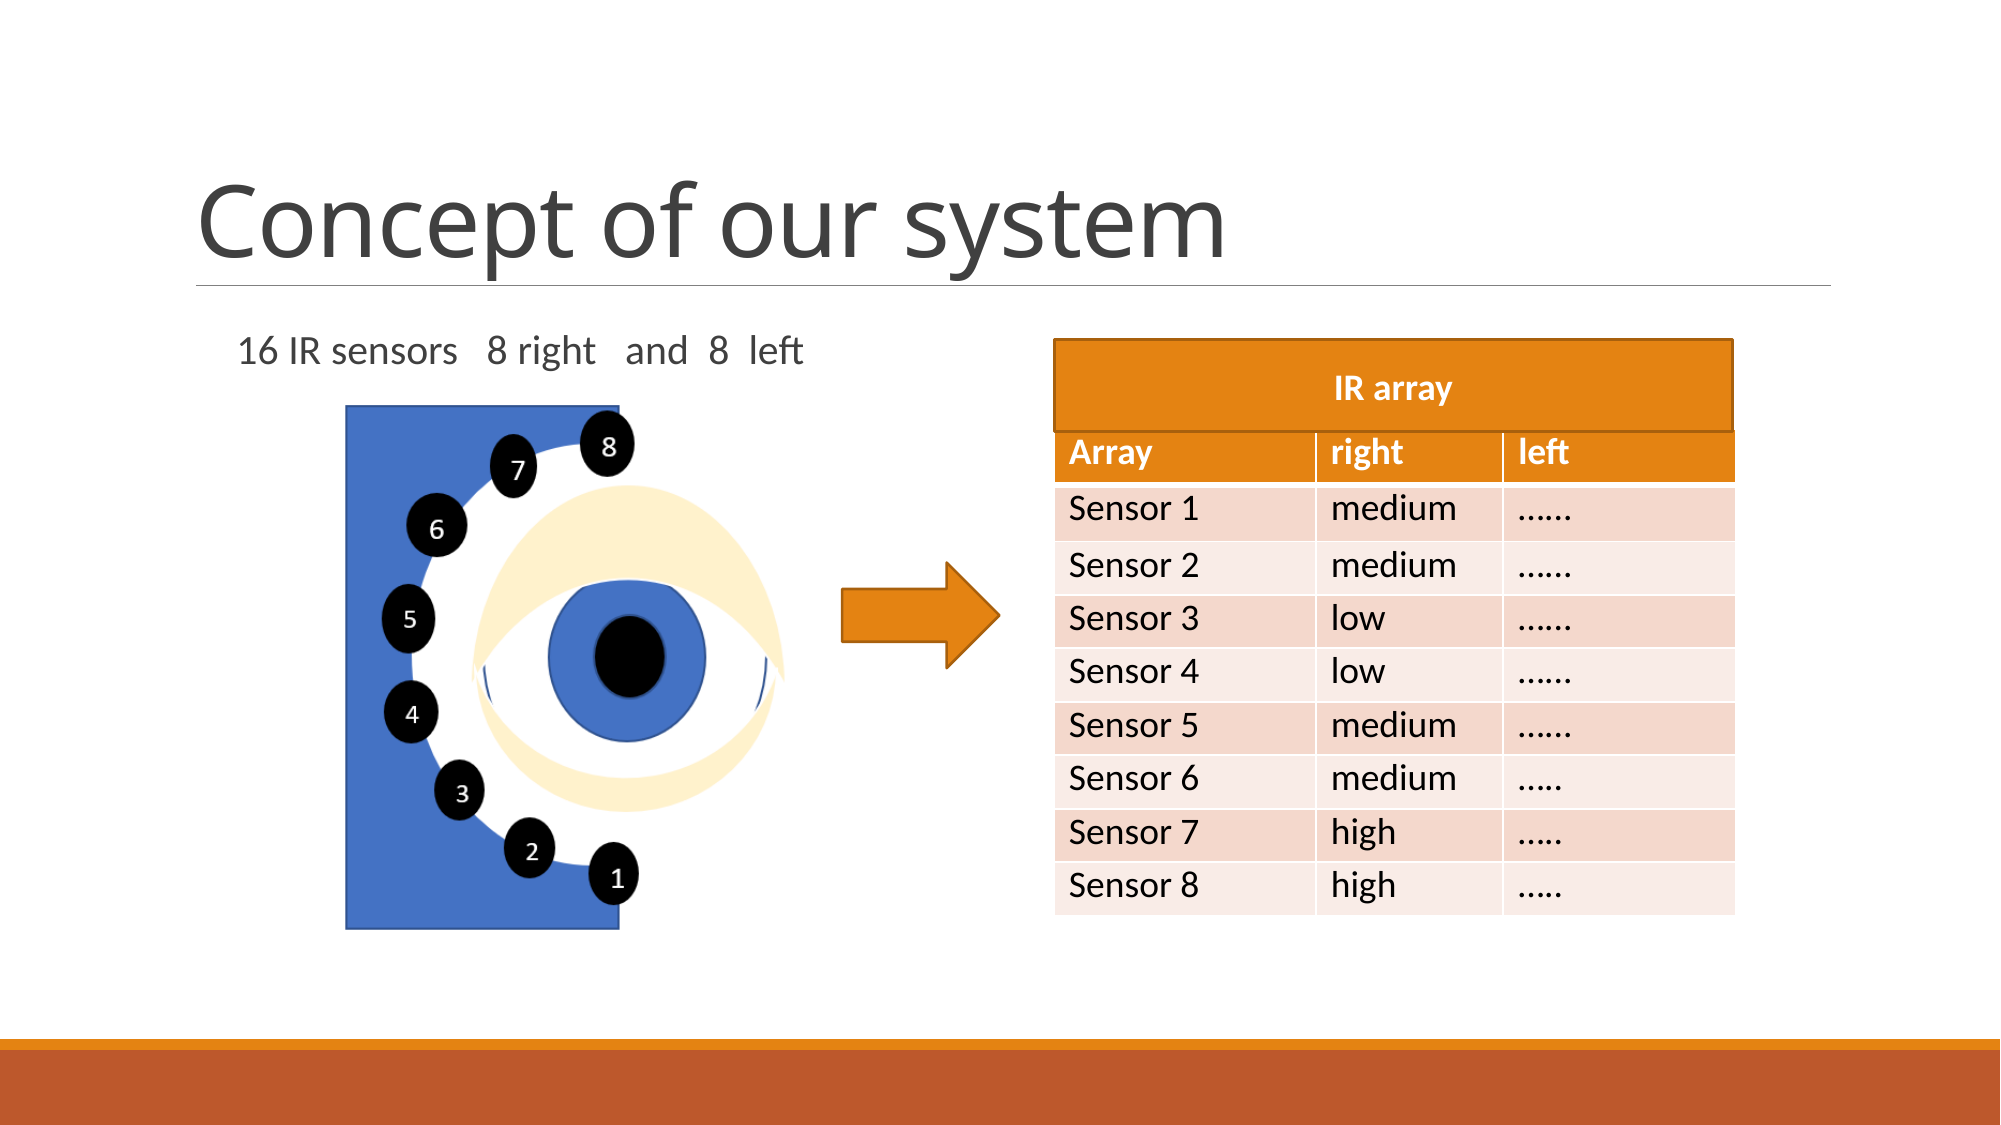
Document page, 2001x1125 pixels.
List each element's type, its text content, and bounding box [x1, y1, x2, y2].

table_cell Sensor 3 [1055, 596, 1315, 647]
table_cell medium [1317, 488, 1502, 541]
table_cell …... [1504, 649, 1735, 701]
table_cell …... [1504, 488, 1735, 541]
table_cell Sensor 1 [1055, 488, 1315, 541]
table_cell ….. [1504, 810, 1735, 861]
table_cell high [1317, 863, 1502, 915]
table_cell Sensor 6 [1055, 756, 1315, 808]
text_box [840, 561, 1001, 670]
table_cell low [1317, 649, 1502, 701]
table_cell Sensor 4 [1055, 649, 1315, 701]
table_cell medium [1317, 703, 1502, 754]
table_cell …... [1504, 542, 1735, 594]
list 16 IR sensors 8 right and 8 left [206, 320, 1669, 941]
table_cell medium [1317, 756, 1502, 808]
title Concept of our system [180, 47, 1830, 285]
table_cell ….. [1504, 756, 1735, 808]
table_cell medium [1317, 542, 1502, 594]
table_cell Sensor 2 [1055, 542, 1315, 594]
table_header Array [1055, 433, 1315, 482]
table_cell ….. [1504, 863, 1735, 915]
table_cell …... [1504, 596, 1735, 647]
table_cell Sensor 8 [1055, 863, 1315, 915]
table_cell high [1317, 810, 1502, 861]
text_box IR array [1053, 338, 1734, 433]
table_cell low [1317, 596, 1502, 647]
picture [340, 403, 792, 934]
table_header left [1504, 430, 1735, 482]
table_cell …... [1504, 703, 1735, 754]
table_cell Sensor 7 [1055, 810, 1315, 861]
table_header right [1317, 433, 1502, 482]
table_cell Sensor 5 [1055, 703, 1315, 754]
